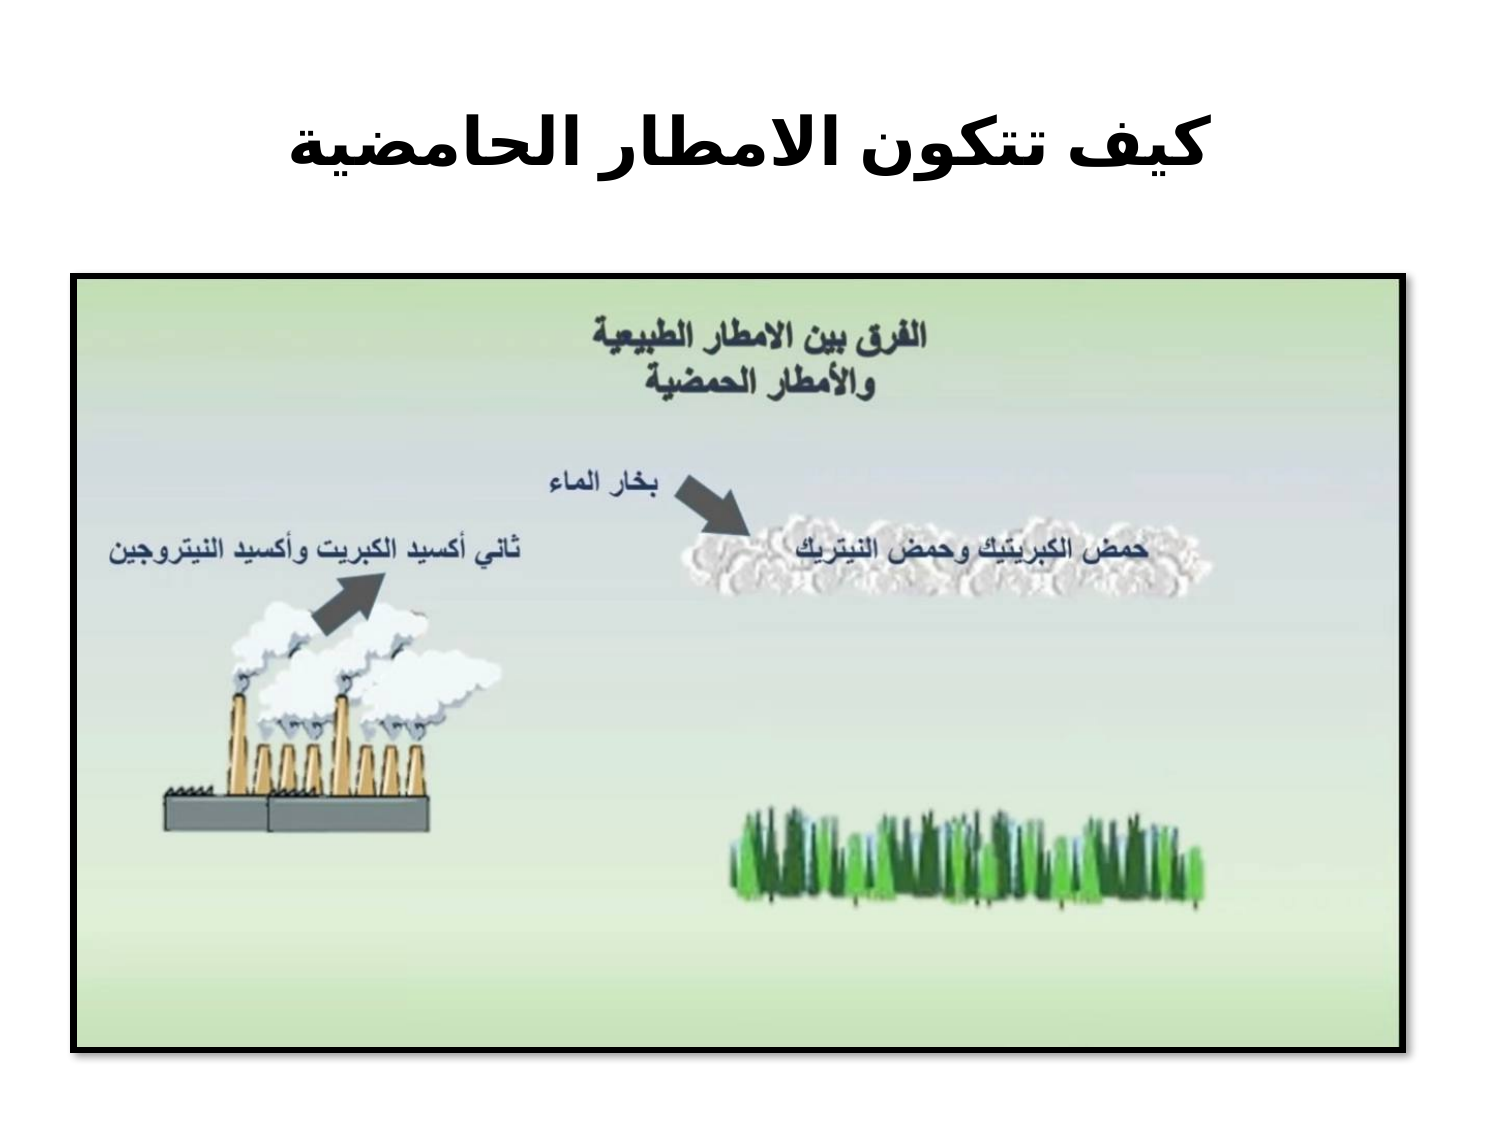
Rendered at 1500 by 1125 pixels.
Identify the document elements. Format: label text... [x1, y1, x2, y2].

picture [76, 278, 1400, 1047]
title كيف تتكون الامطار الحامضية [75, 45, 1425, 233]
